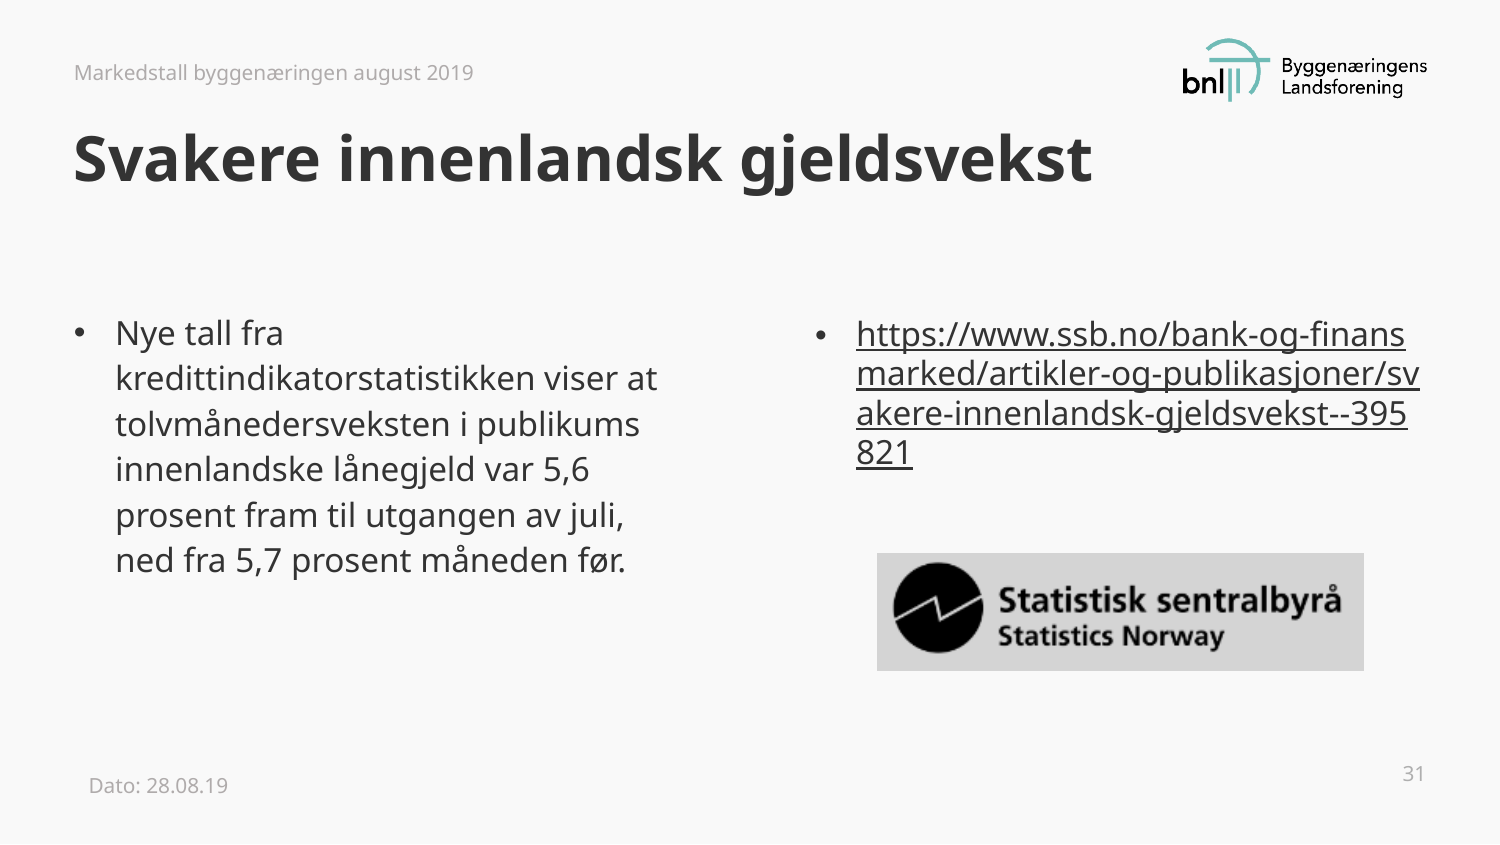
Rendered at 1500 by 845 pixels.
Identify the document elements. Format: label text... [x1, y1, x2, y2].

list https://www.ssb.no/bank-og-finansmarked/artikler-og-publikasjoner/svakere-innenlandsk-gjeldsvekst--395821 [814, 306, 1427, 724]
list Nye tall fra kredittindikatorstatistikken viser at tolvmånedersveksten i publikums innenlandske lånegjeld var 5,6 prosent fram til utgangen av juli, ned fra 5,7 prosent måneden før. [73, 306, 685, 724]
text_box Dato: 28.08.19 [73, 765, 397, 806]
slide_number 31 [1338, 760, 1427, 806]
picture [877, 553, 1364, 671]
list Markedstall byggenæringen august 2019 [73, 56, 1234, 102]
title Svakere innenlandsk gjeldsvekst [73, 127, 1427, 267]
picture [1183, 38, 1427, 102]
